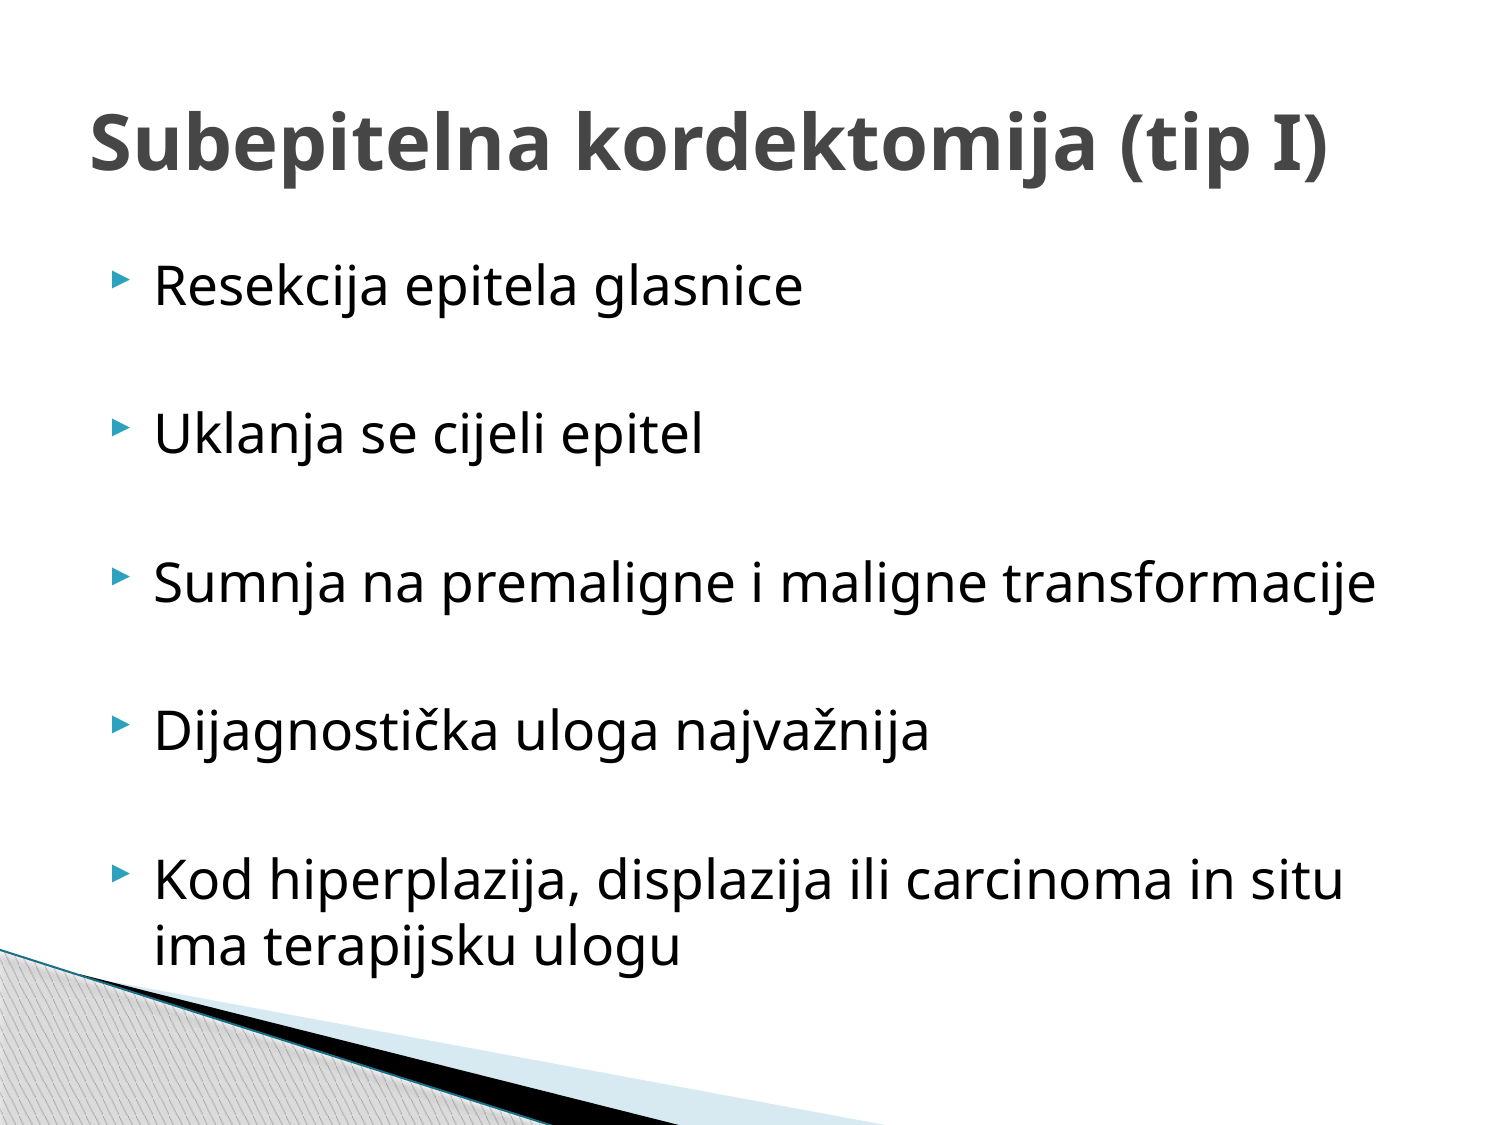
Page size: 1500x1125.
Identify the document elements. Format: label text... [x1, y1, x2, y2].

title Subepitelna kordektomija (tip I) [75, 45, 1425, 233]
list Resekcija epitela glasnice Uklanja se cijeli epitel Sumnja na premaligne i maligne transformacije Dijagnostička uloga najvažnija Kod hiperplazija, displazija ili carcinoma in situ ima terapijsku ulogu [75, 243, 1425, 986]
